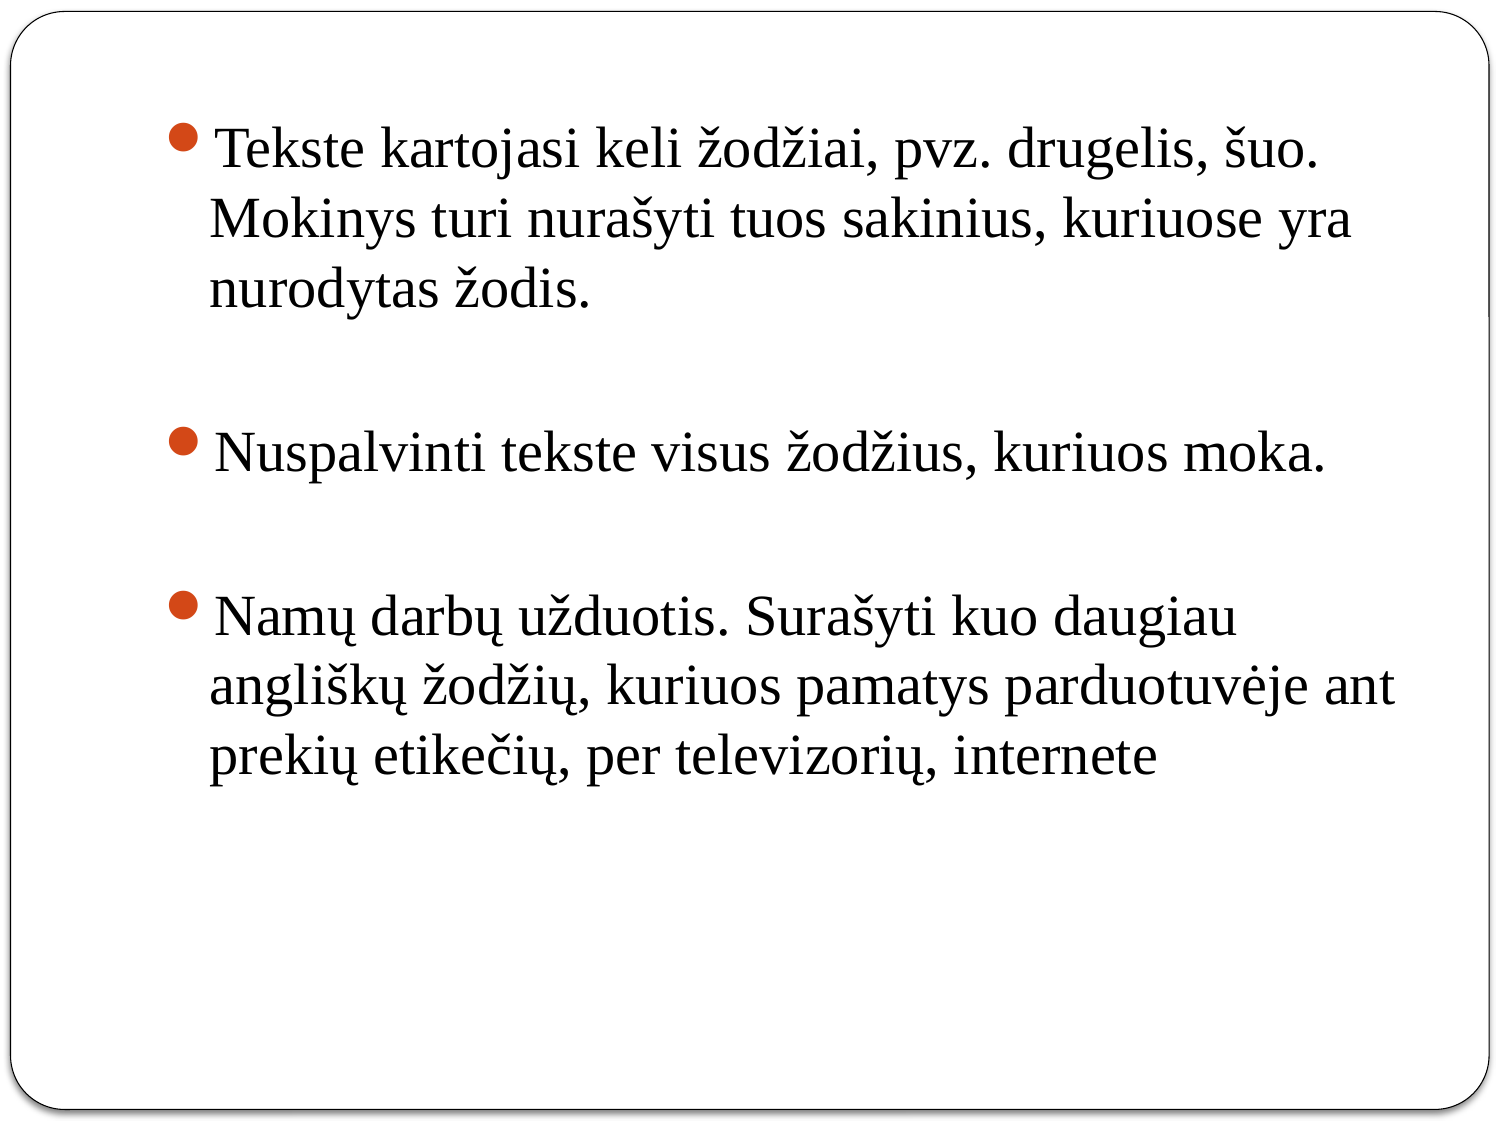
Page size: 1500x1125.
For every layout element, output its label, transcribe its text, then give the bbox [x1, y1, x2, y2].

list Tekste kartojasi keli žodžiai, pvz. drugelis, šuo. Mokinys turi nurašyti tuos sakinius, kuriuose yra nurodytas žodis. Nuspalvinti tekste visus žodžius, kuriuos moka. Namų darbų užduotis. Surašyti kuo daugiau angliškų žodžių, kuriuos pamatys parduotuvėje ant prekių etikečių, per televizorių, internete [150, 101, 1425, 988]
